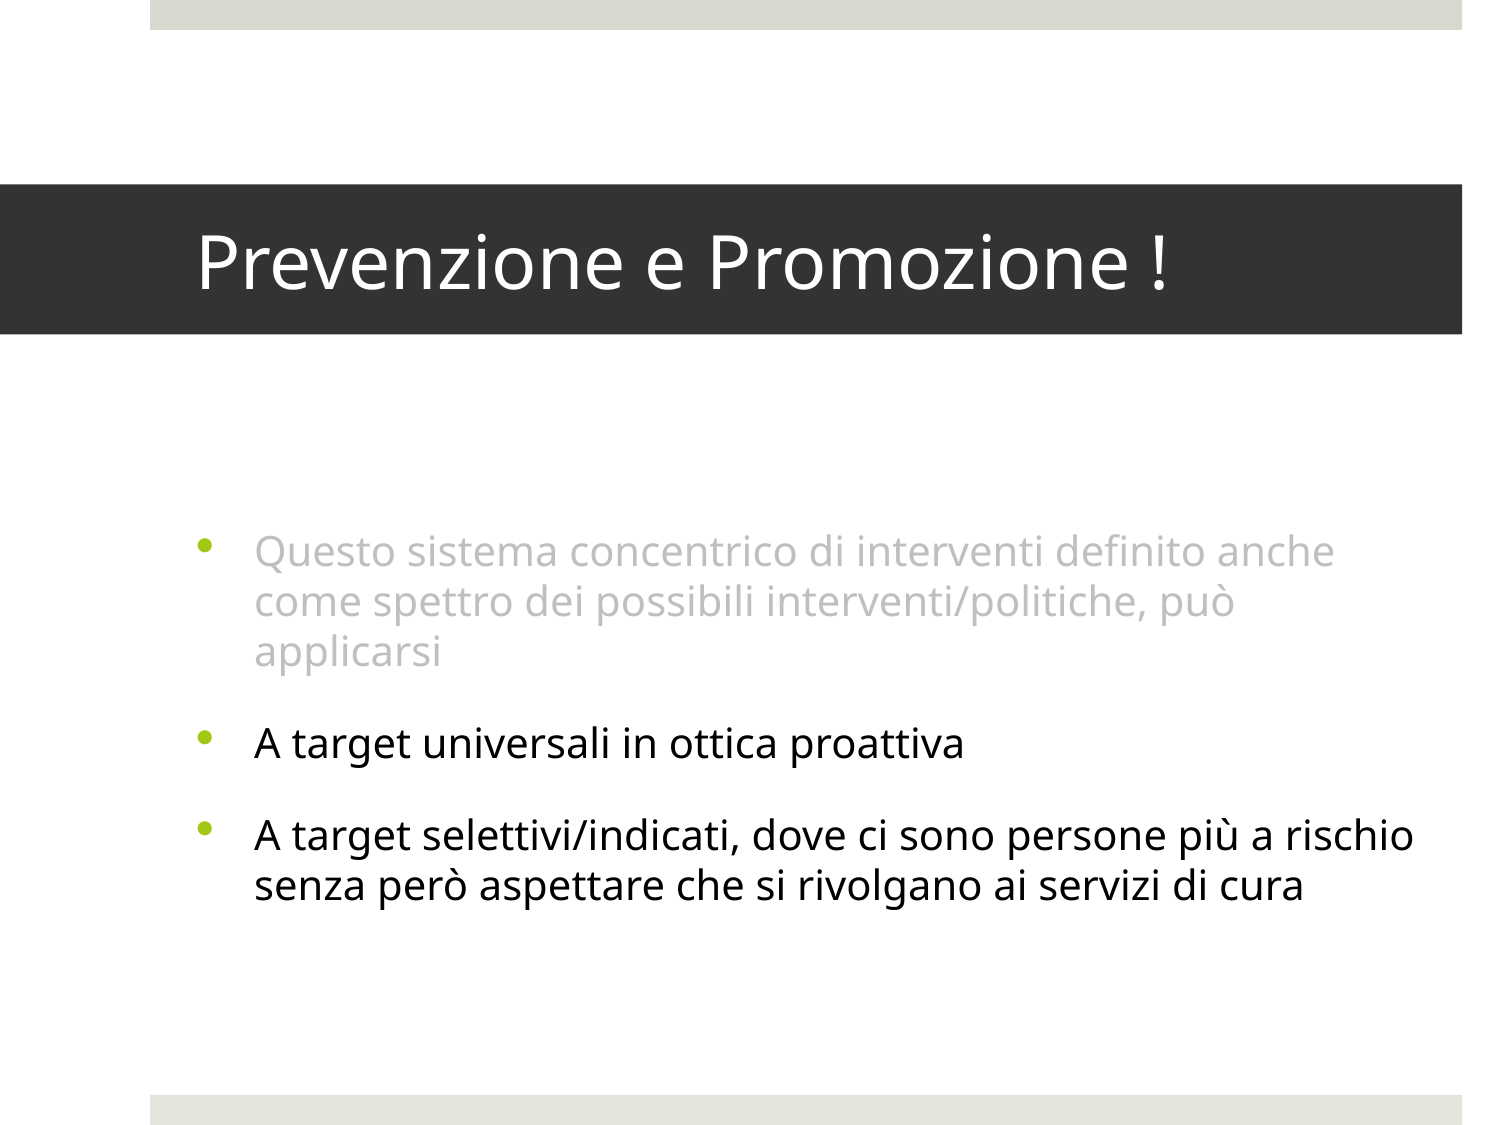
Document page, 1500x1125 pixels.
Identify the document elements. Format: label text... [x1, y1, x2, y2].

list Questo sistema concentrico di interventi definito anche come spettro dei possibili interventi/politiche, può applicarsi A target universali in ottica proattiva A target selettivi/indicati, dove ci sono persone più a rischio senza però aspettare che si rivolgano ai servizi di cura [182, 425, 1432, 1028]
title Prevenzione e Promozione ! [0, 184, 1463, 335]
